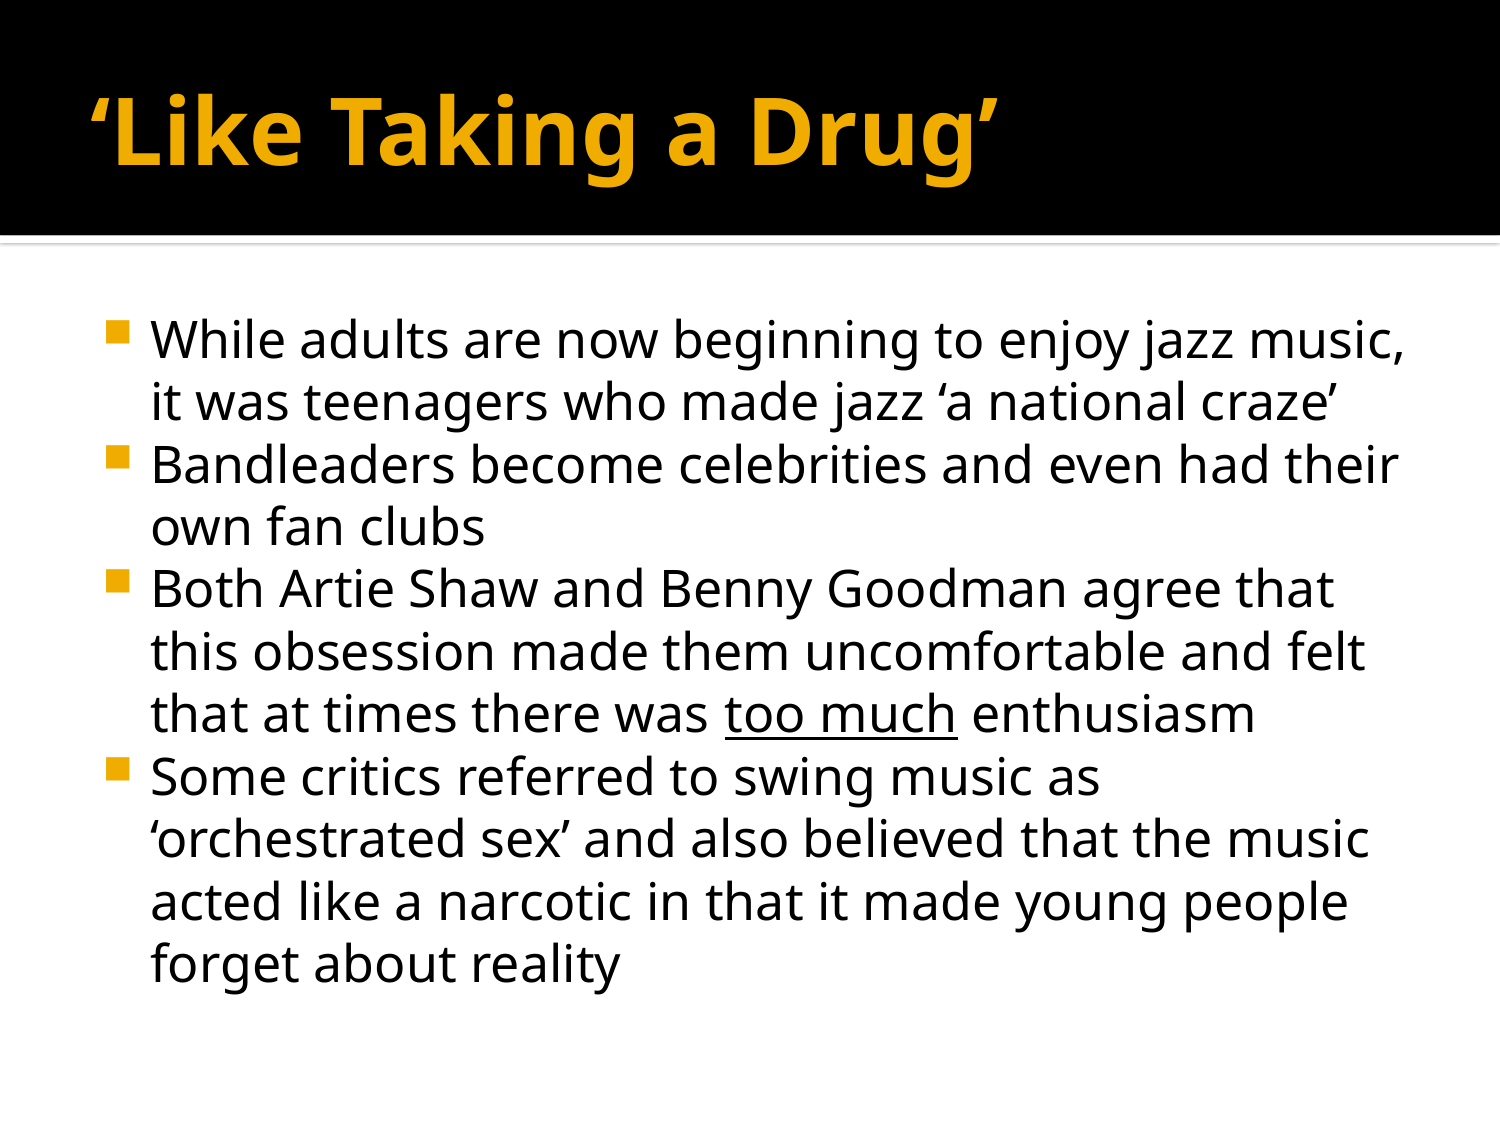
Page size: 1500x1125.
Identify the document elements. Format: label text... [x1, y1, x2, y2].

title ‘Like Taking a Drug’ [75, 25, 1425, 231]
list While adults are now beginning to enjoy jazz music, it was teenagers who made jazz ‘a national craze’ Bandleaders become celebrities and even had their own fan clubs Both Artie Shaw and Benny Goodman agree that this obsession made them uncomfortable and felt that at times there was too much enthusiasm Some critics referred to swing music as ‘orchestrated sex’ and also believed that the music acted like a narcotic in that it made young people forget about reality [75, 291, 1425, 1050]
